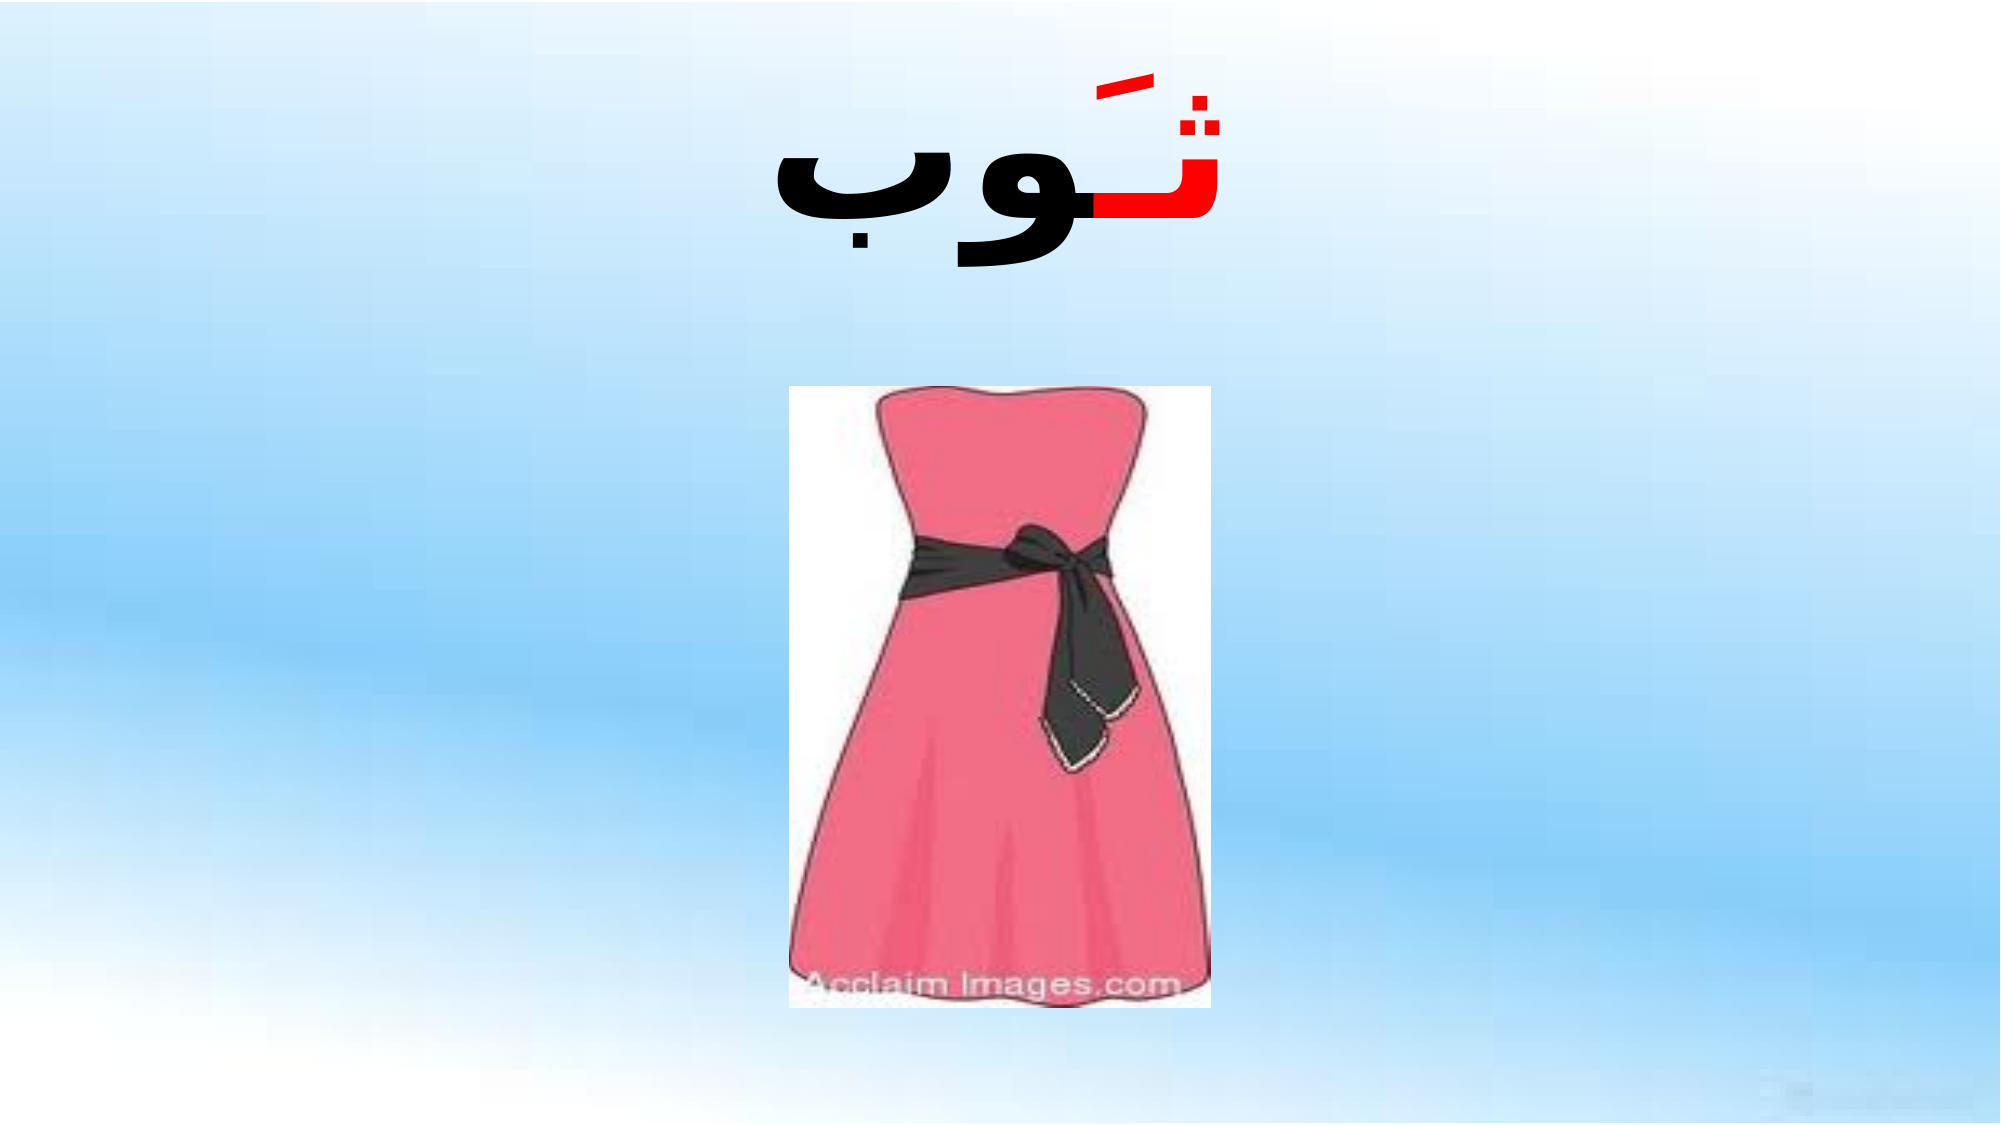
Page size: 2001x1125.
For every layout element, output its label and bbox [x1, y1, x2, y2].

list [788, 386, 1212, 1008]
picture [0, 2, 2000, 1123]
